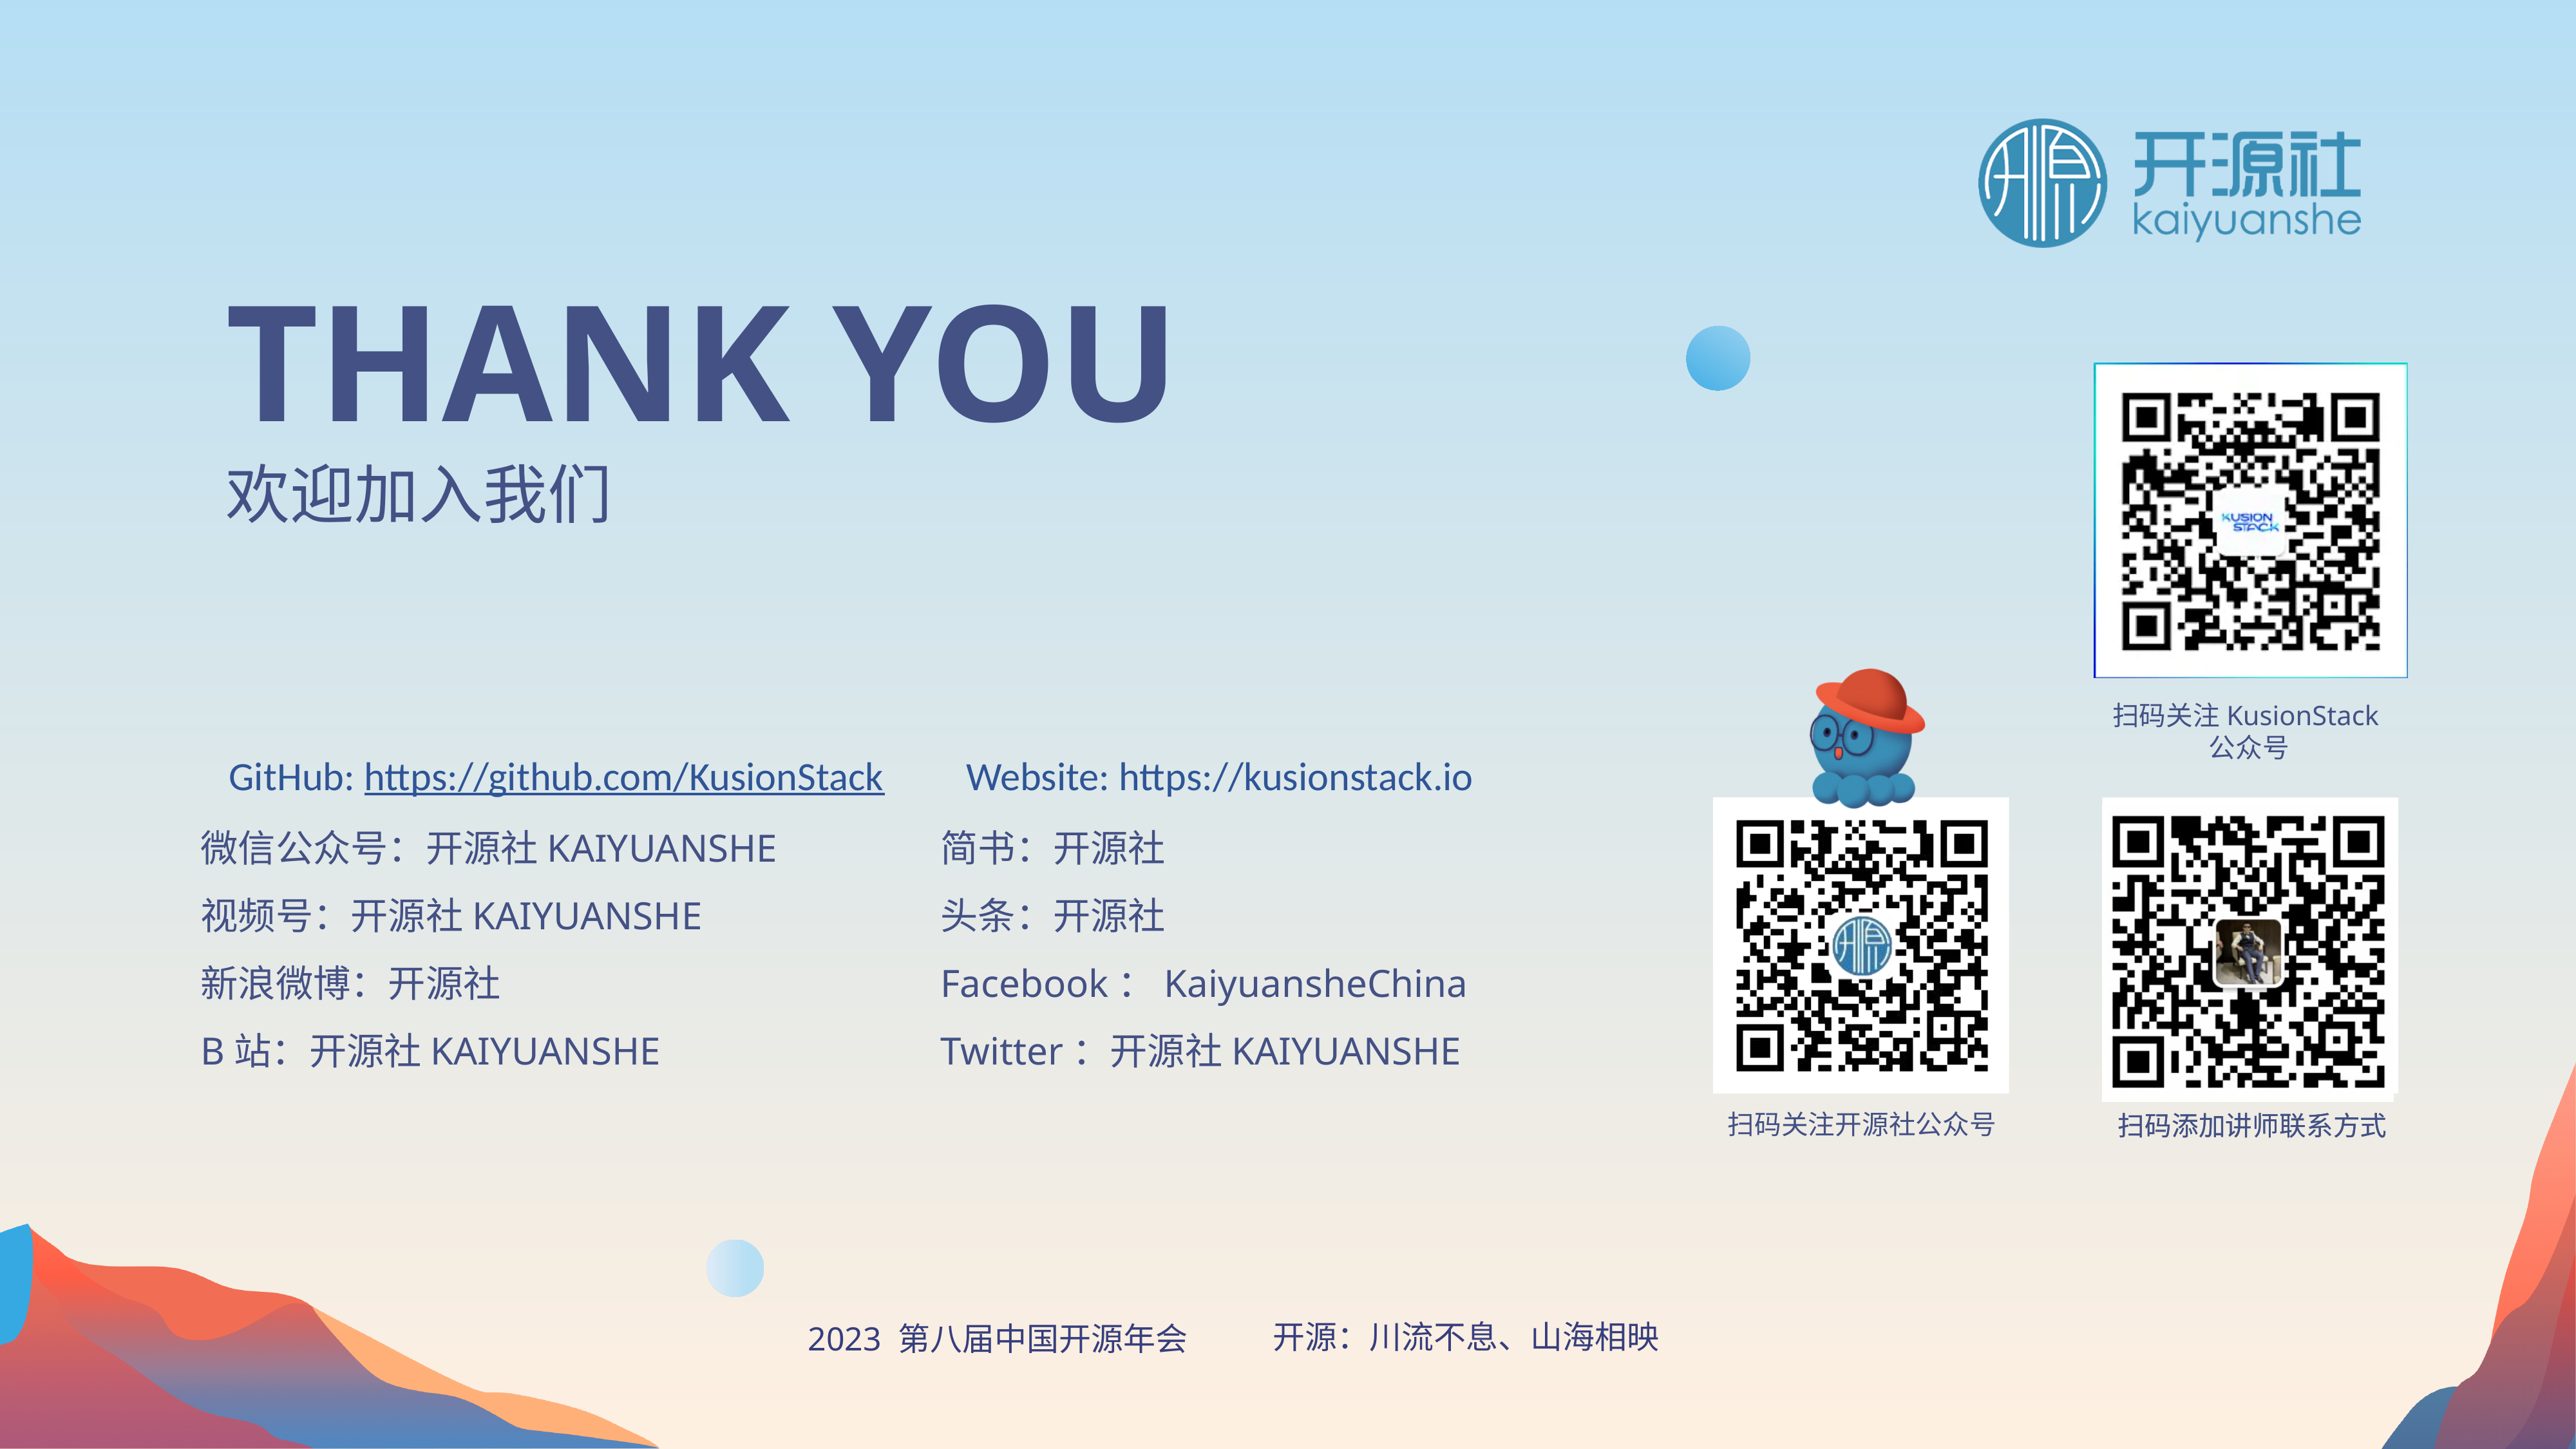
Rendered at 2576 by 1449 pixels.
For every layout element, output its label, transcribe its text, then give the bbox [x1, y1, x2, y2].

text_box THANK YOU 欢迎加入我们 [216, 161, 1487, 553]
picture [1716, 660, 2009, 1092]
picture [2094, 363, 2408, 678]
text_box 扫码添加讲师联系方式 [2097, 1104, 2408, 1146]
text_box [2102, 797, 2399, 1094]
text_box GitHub: https://github.com/KusionStack [219, 745, 895, 804]
text_box [706, 1238, 765, 1298]
picture [0, 1224, 659, 1449]
picture [2102, 804, 2576, 1449]
text_box 扫码关注KusionStack公众号 [2094, 694, 2405, 768]
picture [1978, 118, 2361, 248]
text_box Website: https://kusionstack.io [956, 745, 1484, 804]
